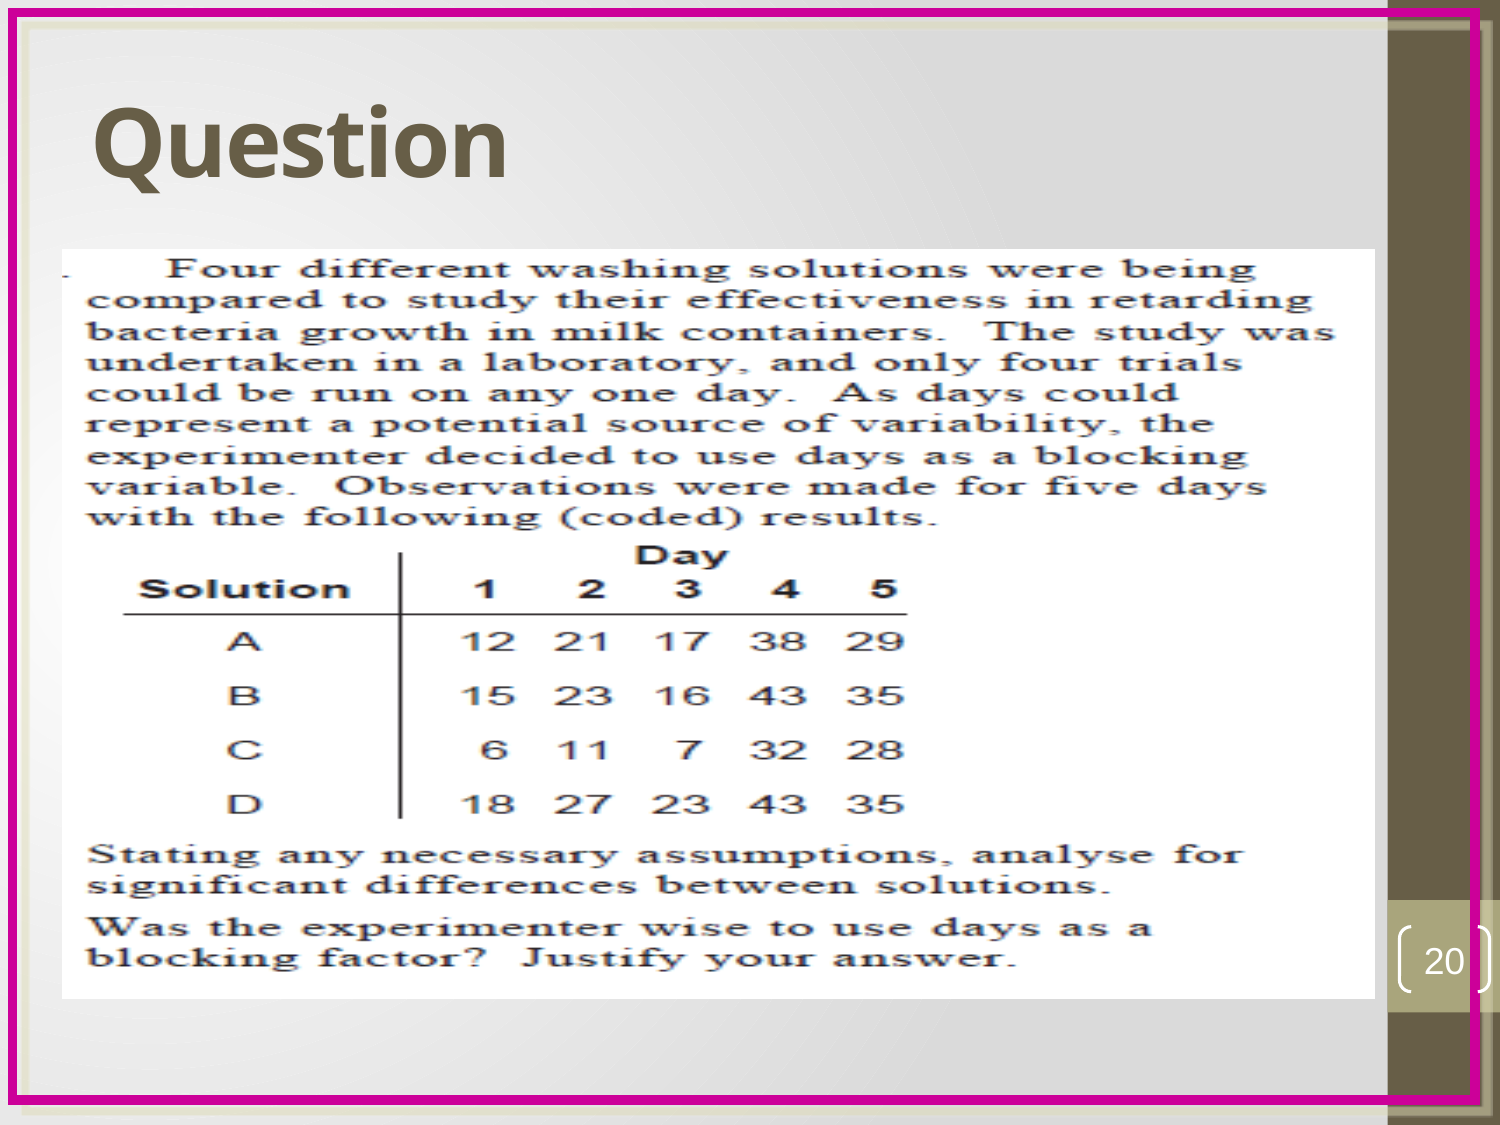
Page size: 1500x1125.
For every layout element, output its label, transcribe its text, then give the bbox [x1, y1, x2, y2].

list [61, 249, 1376, 1000]
title Question [75, 45, 1325, 233]
slide_number 20 [1397, 925, 1492, 994]
